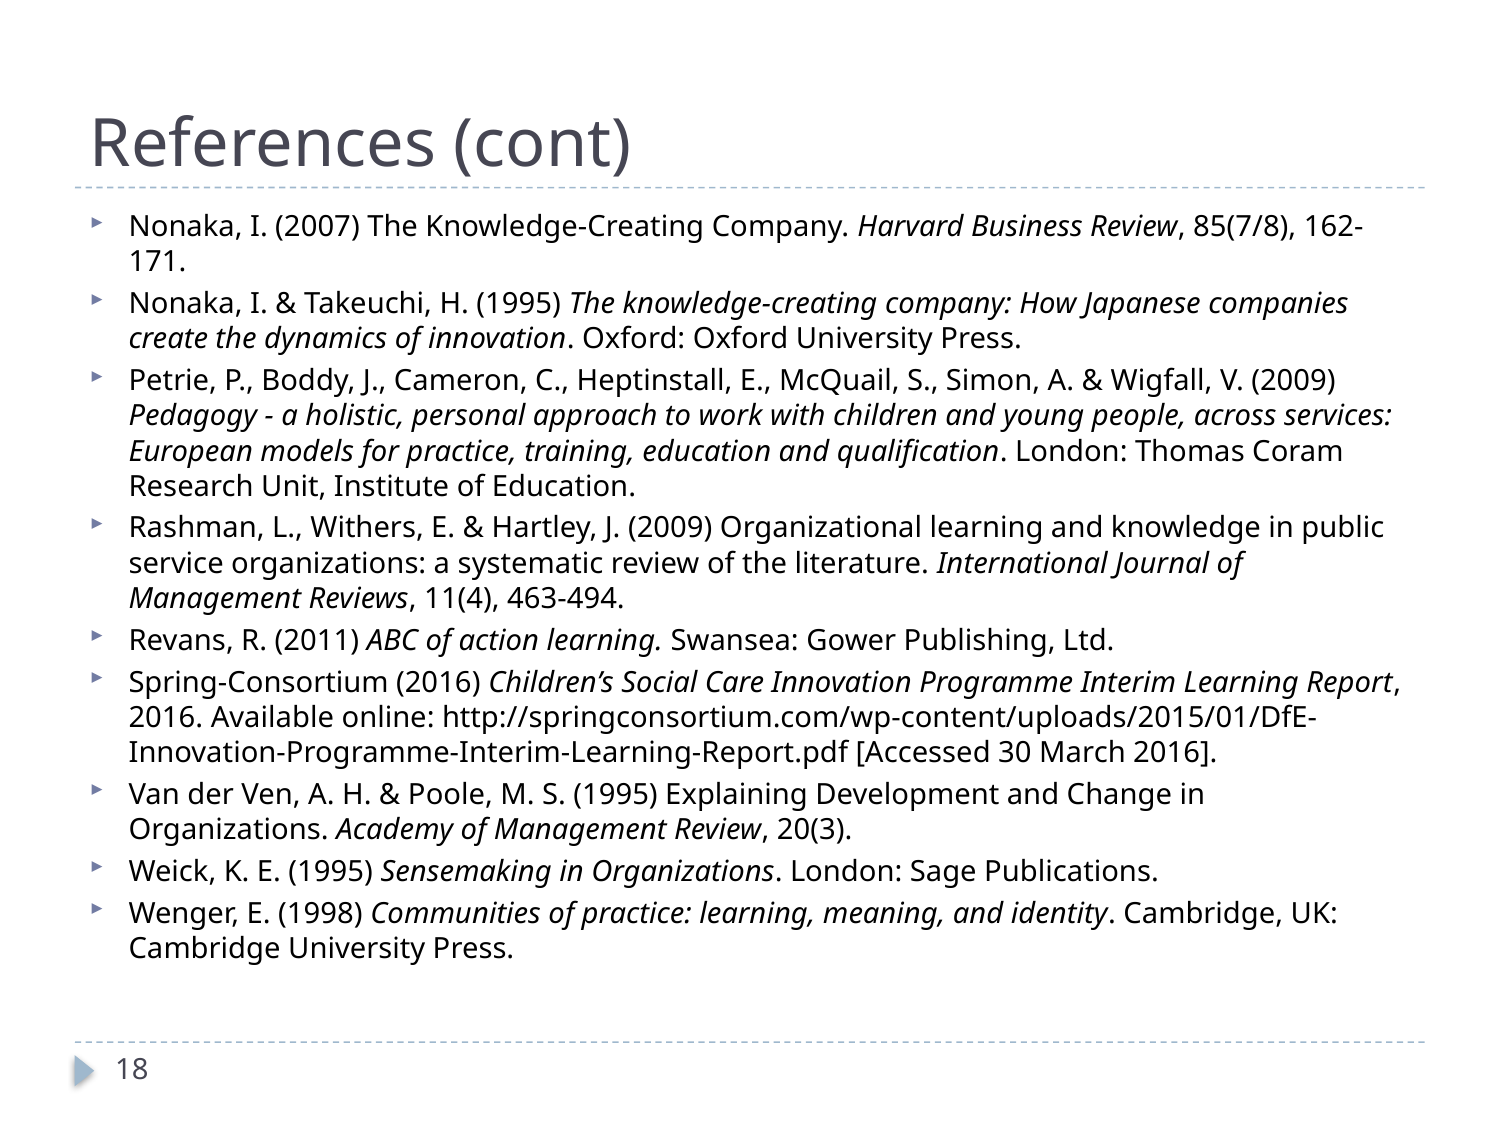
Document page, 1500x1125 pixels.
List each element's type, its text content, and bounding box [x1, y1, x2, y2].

list Nonaka, I. (2007) The Knowledge-Creating Company. Harvard Business Review, 85(7/8), 162-171. Nonaka, I. & Takeuchi, H. (1995) The knowledge-creating company: How Japanese companies create the dynamics of innovation. Oxford: Oxford University Press. Petrie, P., Boddy, J., Cameron, C., Heptinstall, E., McQuail, S., Simon, A. & Wigfall, V. (2009) Pedagogy - a holistic, personal approach to work with children and young people, across services: European models for practice, training, education and qualification. London: Thomas Coram Research Unit, Institute of Education. Rashman, L., Withers, E. & Hartley, J. (2009) Organizational learning and knowledge in public service organizations: a systematic review of the literature. International Journal of Management Reviews, 11(4), 463-494. Revans, R. (2011) ABC of action learning. Swansea: Gower Publishing, Ltd. Spring-Consortium (2016) Children’s Social Care Innovation Programme Interim Learning Report, 2016. Available online: http://springconsortium.com/wp-content/uploads/2015/01/DfE-Innovation-Programme-Interim-Learning-Report.pdf [Accessed 30 March 2016]. Van der Ven, A. H. & Poole, M. S. (1995) Explaining Development and Change in Organizations. Academy of Management Review, 20(3). Weick, K. E. (1995) Sensemaking in Organizations. London: Sage Publications. Wenger, E. (1998) Communities of practice: learning, meaning, and identity. Cambridge, UK: Cambridge University Press. [75, 200, 1425, 1010]
slide_number 18 [100, 1042, 426, 1103]
title References (cont) [75, 24, 1425, 188]
